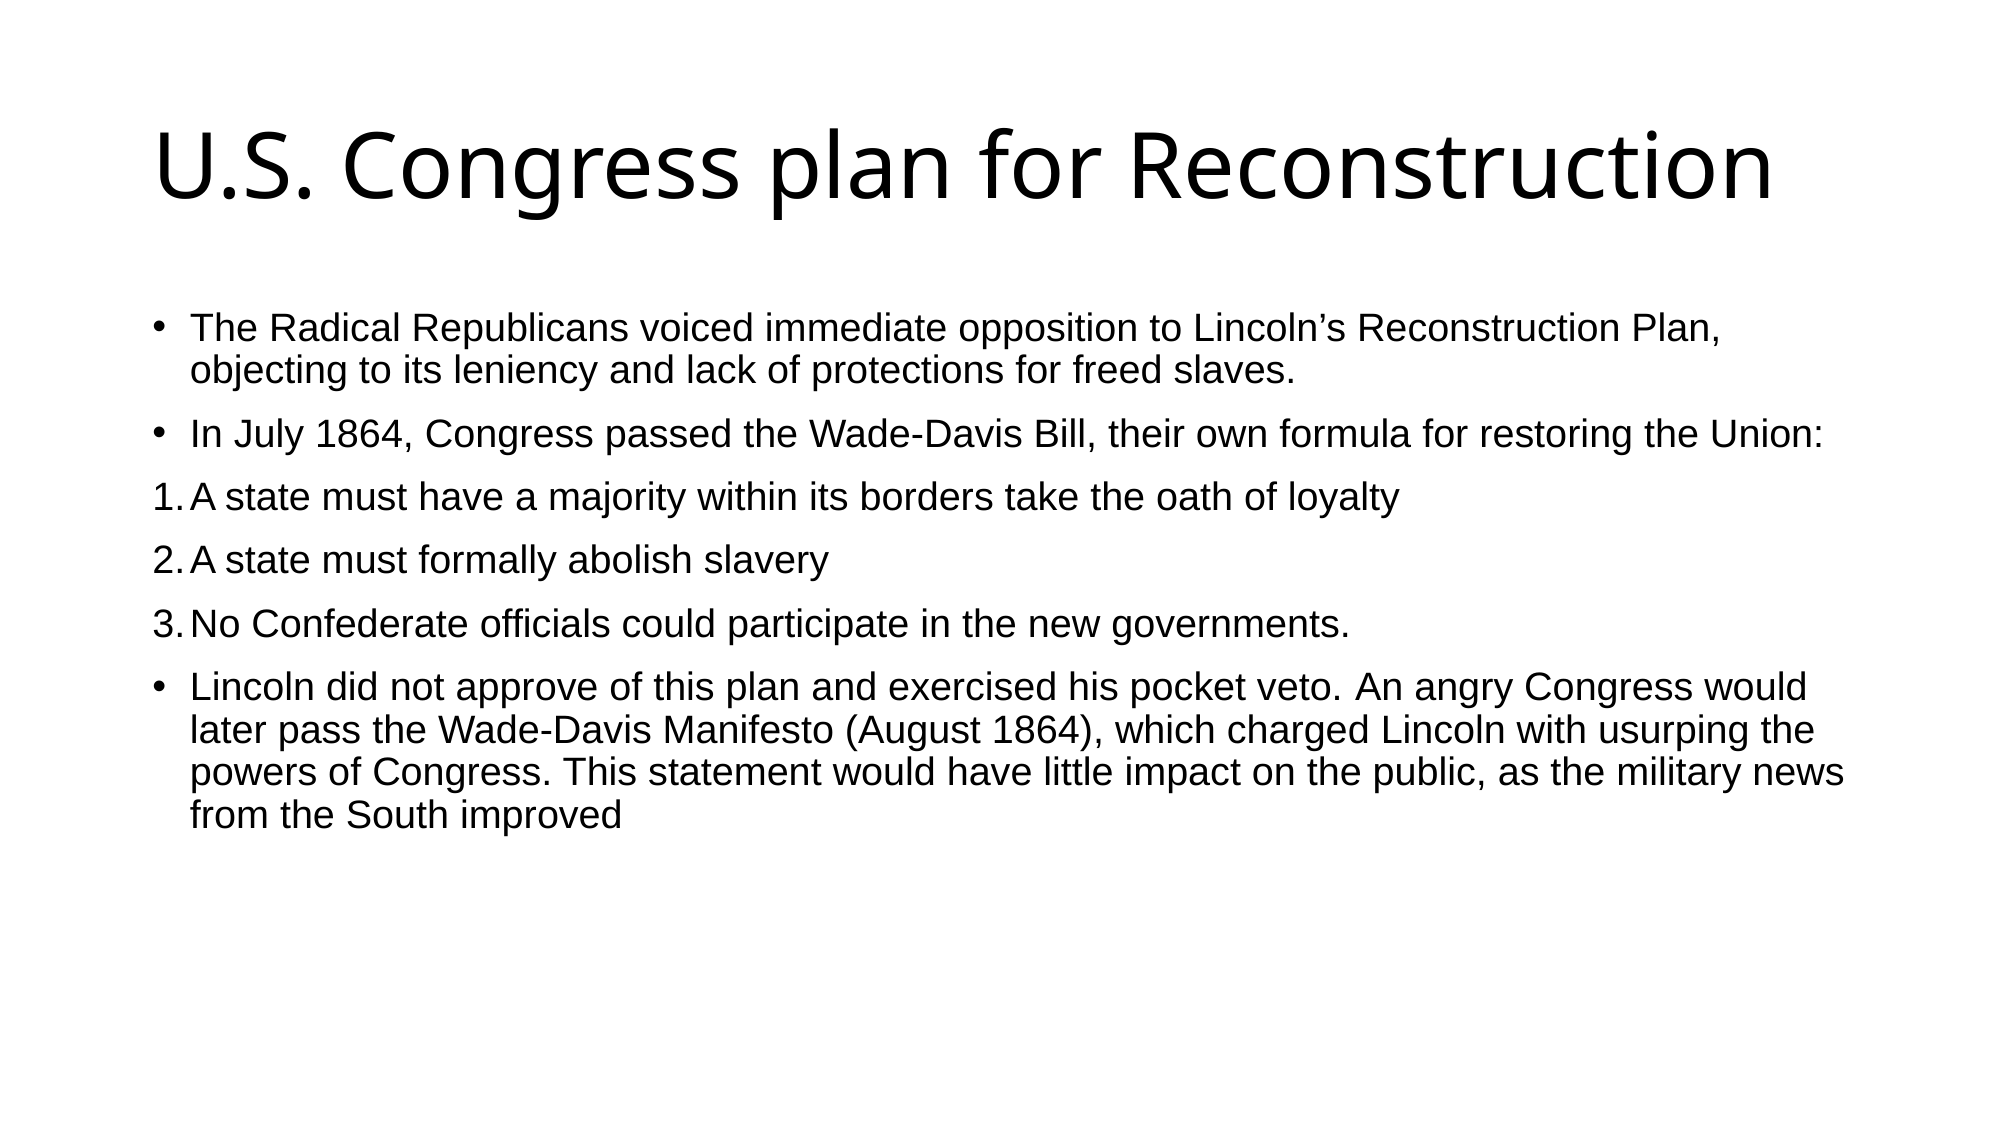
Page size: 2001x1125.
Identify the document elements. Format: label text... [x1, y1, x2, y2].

list The Radical Republicans voiced immediate opposition to Lincoln’s Reconstruction Plan, objecting to its leniency and lack of protections for freed slaves. In July 1864, Congress passed the Wade-Davis Bill, their own formula for restoring the Union: A state must have a majority within its borders take the oath of loyalty A state must formally abolish slavery No Confederate officials could participate in the new governments. Lincoln did not approve of this plan and exercised his pocket veto. An angry Congress would later pass the Wade-Davis Manifesto (August 1864), which charged Lincoln with usurping the powers of Congress. This statement would have little impact on the public, as the military news from the South improved [137, 299, 1863, 1014]
title U.S. Congress plan for Reconstruction [137, 59, 1863, 278]
